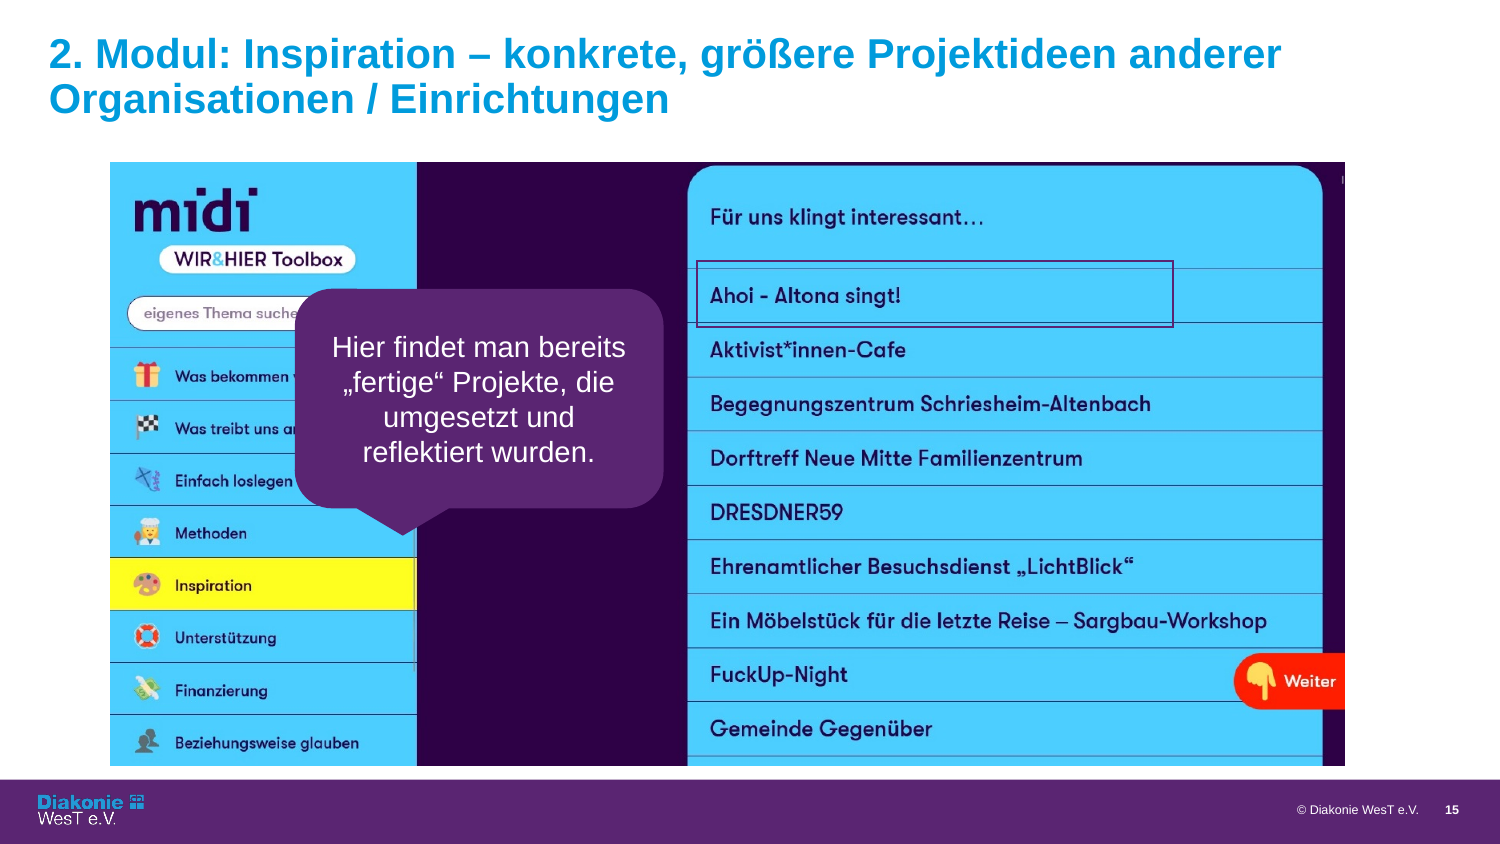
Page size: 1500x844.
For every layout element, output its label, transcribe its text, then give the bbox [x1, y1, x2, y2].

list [110, 162, 1345, 766]
picture [34, 793, 147, 826]
title 2. Modul: Inspiration – konkrete, größere Projektideen anderer Organisationen / Einrichtungen [34, 23, 1462, 137]
footer © Diakonie WesT e.V. [934, 794, 1410, 825]
slide_number 15 [1410, 794, 1474, 825]
